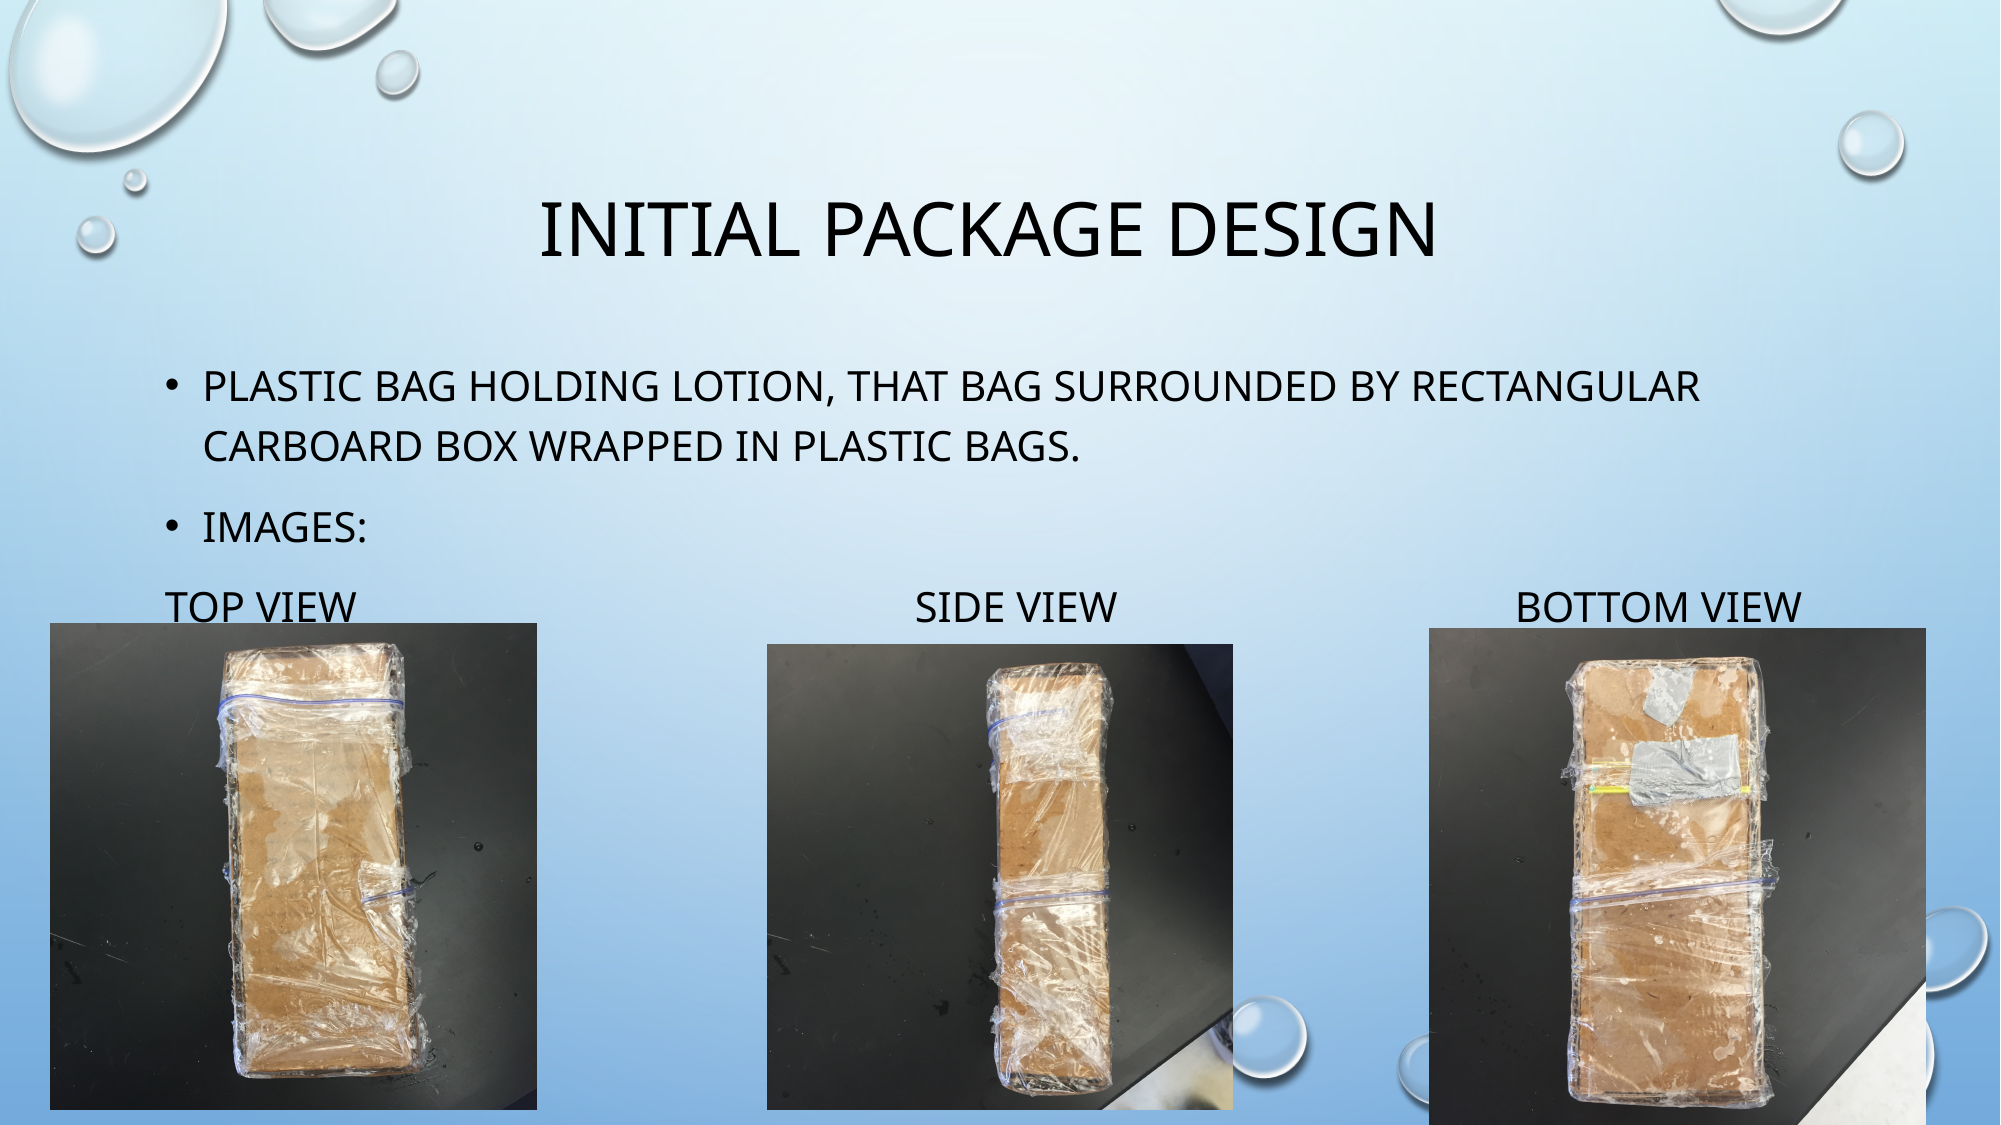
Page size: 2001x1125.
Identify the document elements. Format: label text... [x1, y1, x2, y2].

picture [0, 0, 2000, 1125]
list Plastic bag holding lotion, that bag surrounded by rectangular carboard box wrapped in plastic bags. images: Top view side view bottom view [149, 341, 1891, 1002]
title Initial package design [149, 101, 1851, 341]
